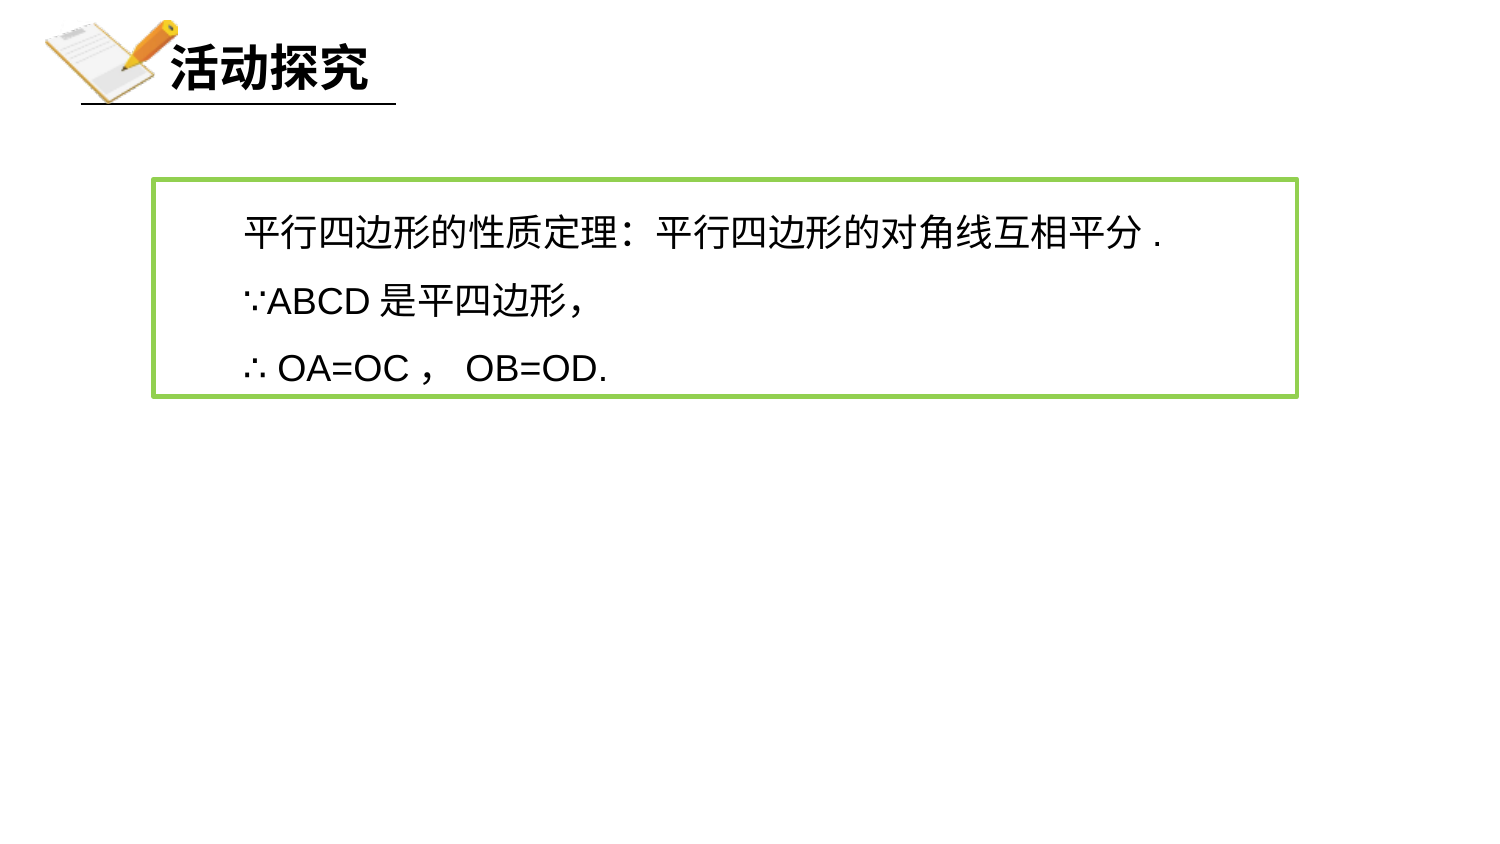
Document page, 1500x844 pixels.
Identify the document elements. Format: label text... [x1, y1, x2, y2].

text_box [44, 19, 396, 105]
text_box 平行四边形的性质定理：平行四边形的对角线互相平分. ∵ABCD是平四边形， ∴ OA=OC，OB=OD. [153, 179, 1297, 397]
